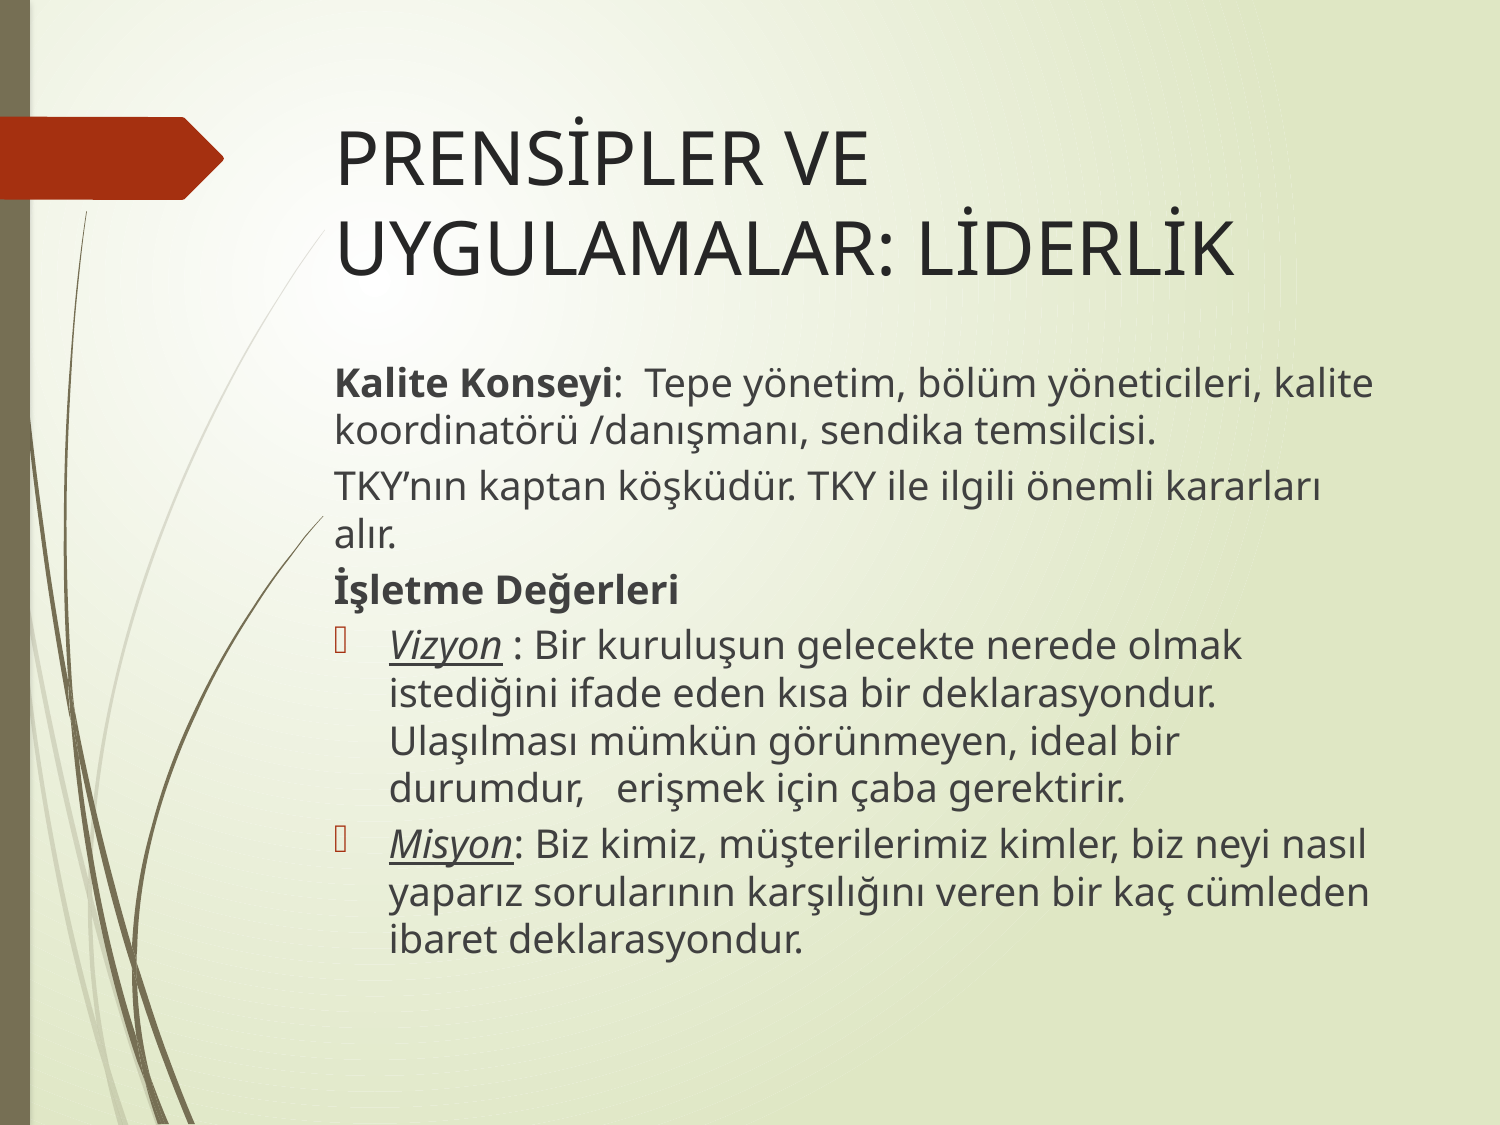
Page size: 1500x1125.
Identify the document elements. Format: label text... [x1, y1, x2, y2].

list Kalite Konseyi: Tepe yönetim, bölüm yöneticileri, kalite koordinatörü /danışmanı, sendika temsilcisi. TKY’nın kaptan köşküdür. TKY ile ilgili önemli kararları alır. İşletme Değerleri Vizyon : Bir kuruluşun gelecekte nerede olmak istediğini ifade eden kısa bir deklarasyondur. Ulaşılması mümkün görünmeyen, ideal bir durumdur, erişmek için çaba gerektirir. Misyon: Biz kimiz, müşterilerimiz kimler, biz neyi nasıl yaparız sorularının karşılığını veren bir kaç cümleden ibaret deklarasyondur. [318, 350, 1400, 970]
title PRENSİPLER VE UYGULAMALAR: LİDERLİK [319, 102, 1400, 313]
